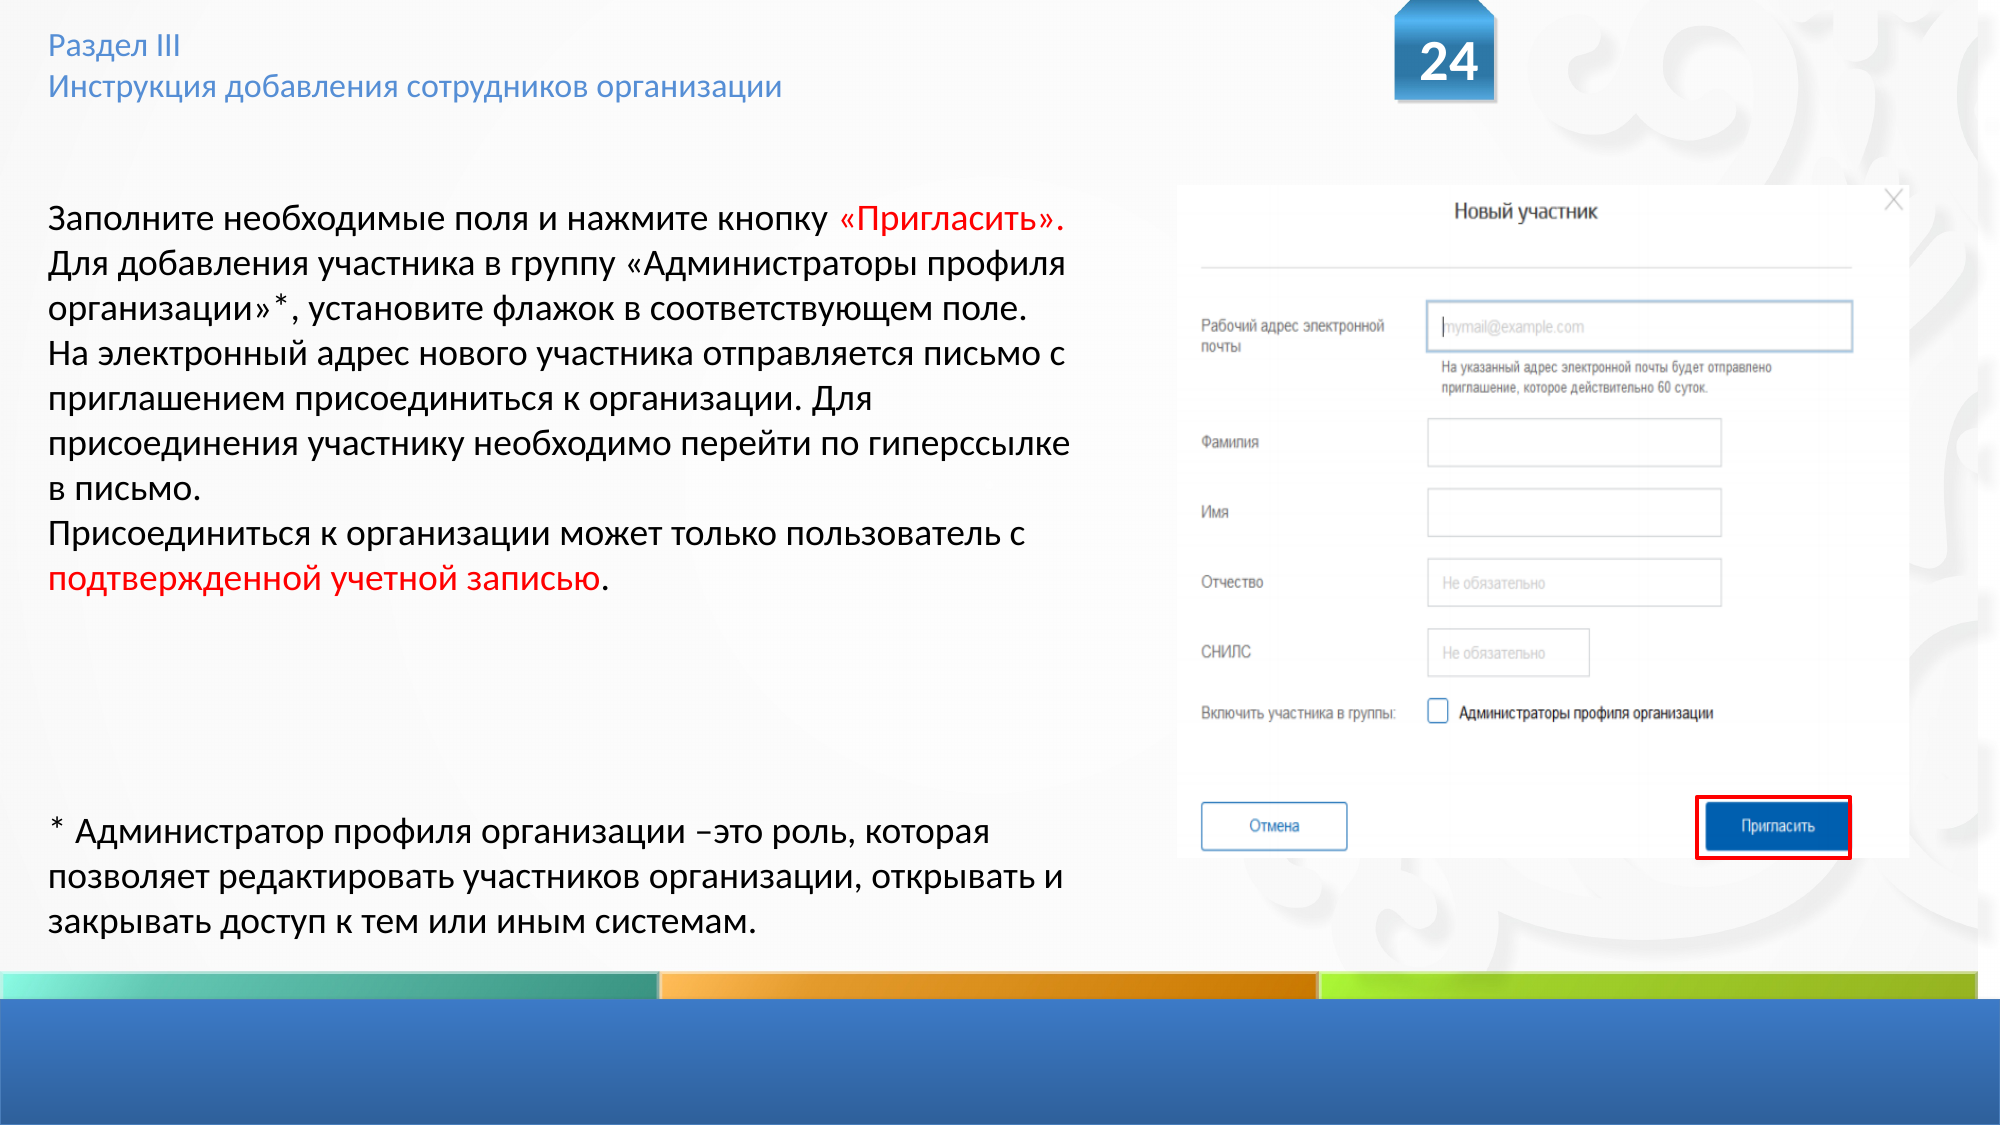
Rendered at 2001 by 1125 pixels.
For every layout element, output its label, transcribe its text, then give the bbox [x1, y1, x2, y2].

text_box Заполните необходимые поля и нажмите кнопку «Пригласить». Для добавления участника в группу «Администраторы профиля организации»*, установите флажок в соответствующем поле. На электронный адрес нового участника отправляется письмо с приглашением присоединиться к организации. Для присоединения участнику необходимо перейти по гиперссылке в письмо. Присоединиться к организации может только пользователь с подтвержденной учетной записью. [33, 185, 1095, 606]
picture [0, 0, 2001, 1125]
text_box 24 [1404, 15, 1512, 100]
text_box Раздел III Инструкция добавления сотрудников организации [33, 15, 1373, 112]
text_box [0, 999, 2000, 1125]
text_box * Администратор профиля организации –это роль, которая позволяет редактировать участников организации, открывать и закрывать доступ к тем или иным системам. [33, 798, 1142, 949]
